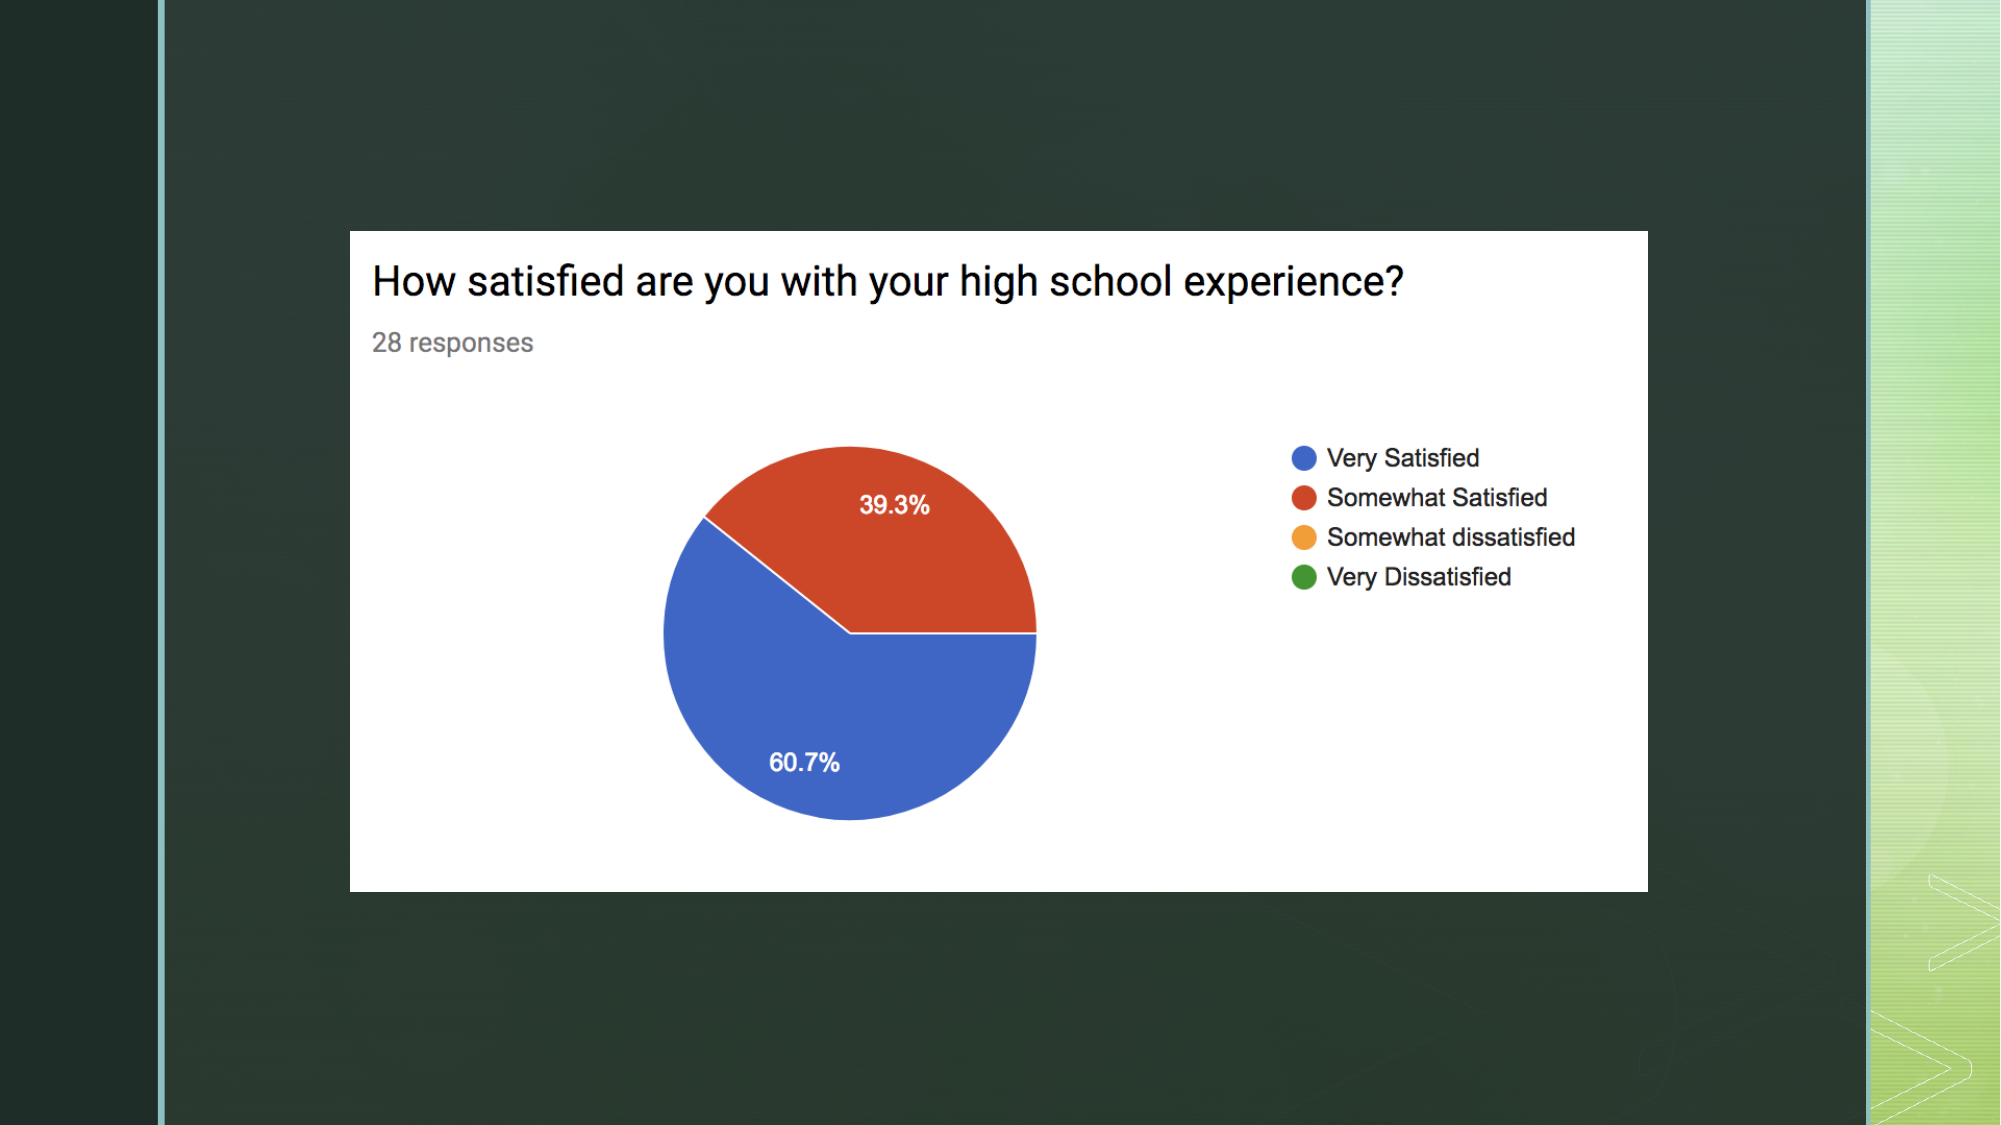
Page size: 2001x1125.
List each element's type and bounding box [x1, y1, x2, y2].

picture [349, 230, 1649, 892]
picture [1871, 0, 2001, 1125]
